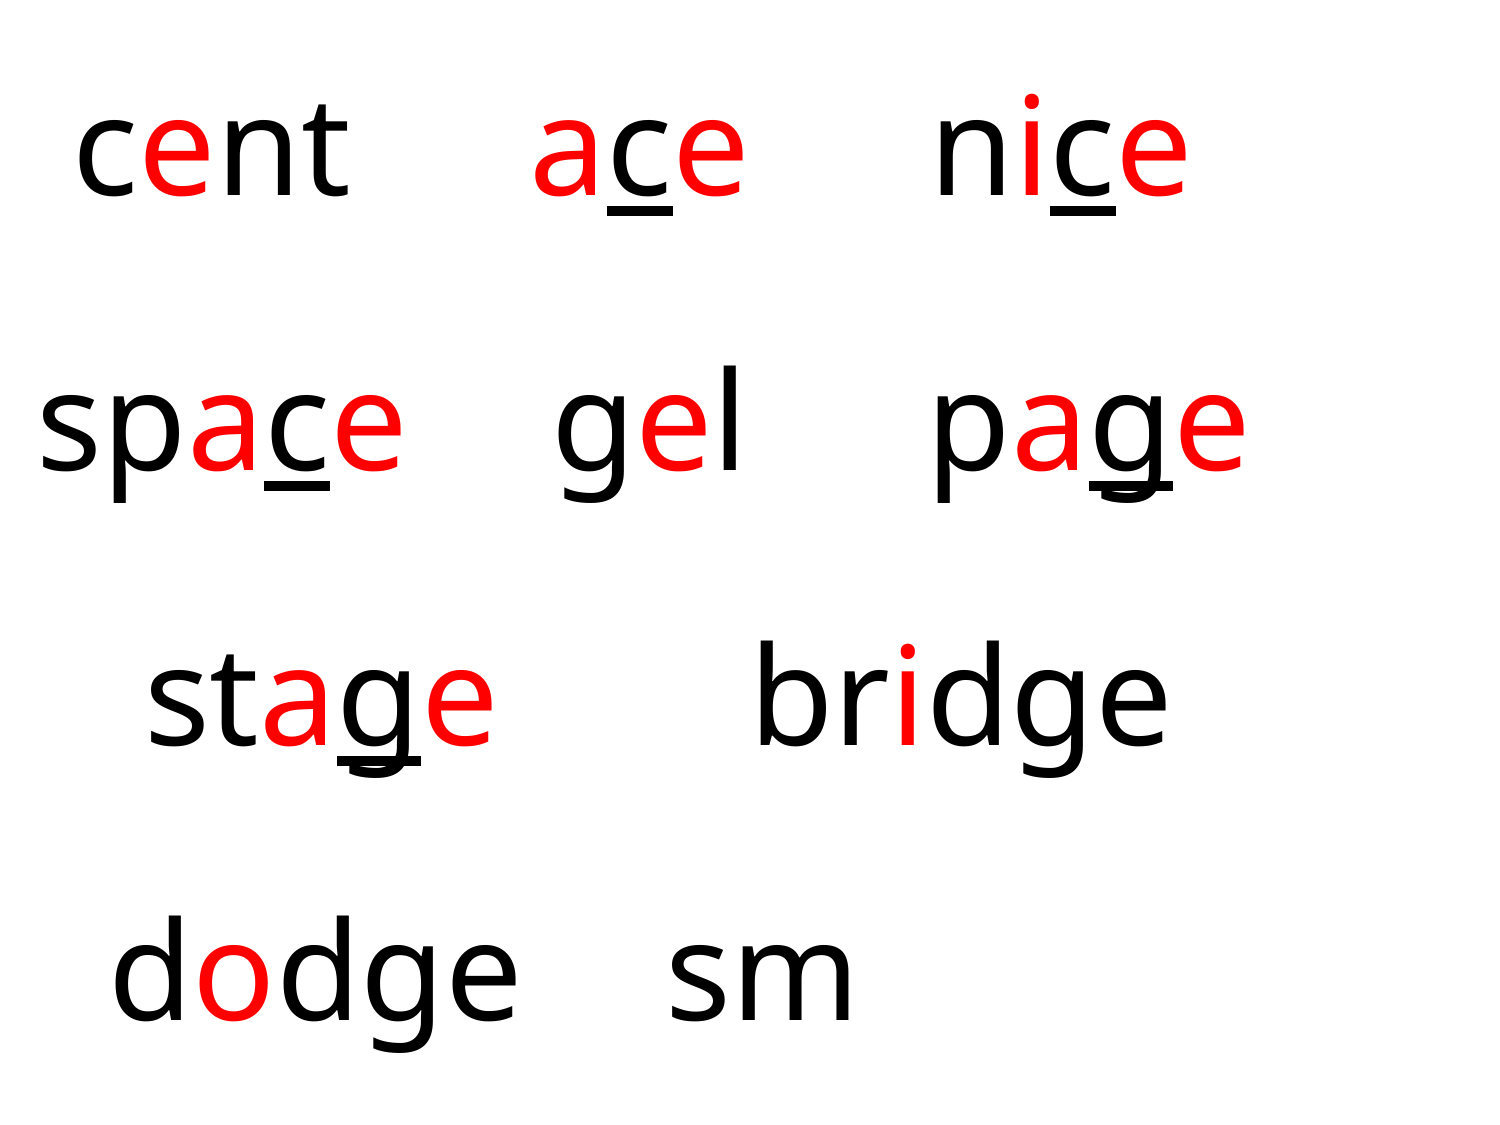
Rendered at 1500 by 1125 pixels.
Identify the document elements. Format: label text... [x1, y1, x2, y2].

text_box cent ace nice space gel page stage bridge dodge sm [22, 50, 1482, 1056]
